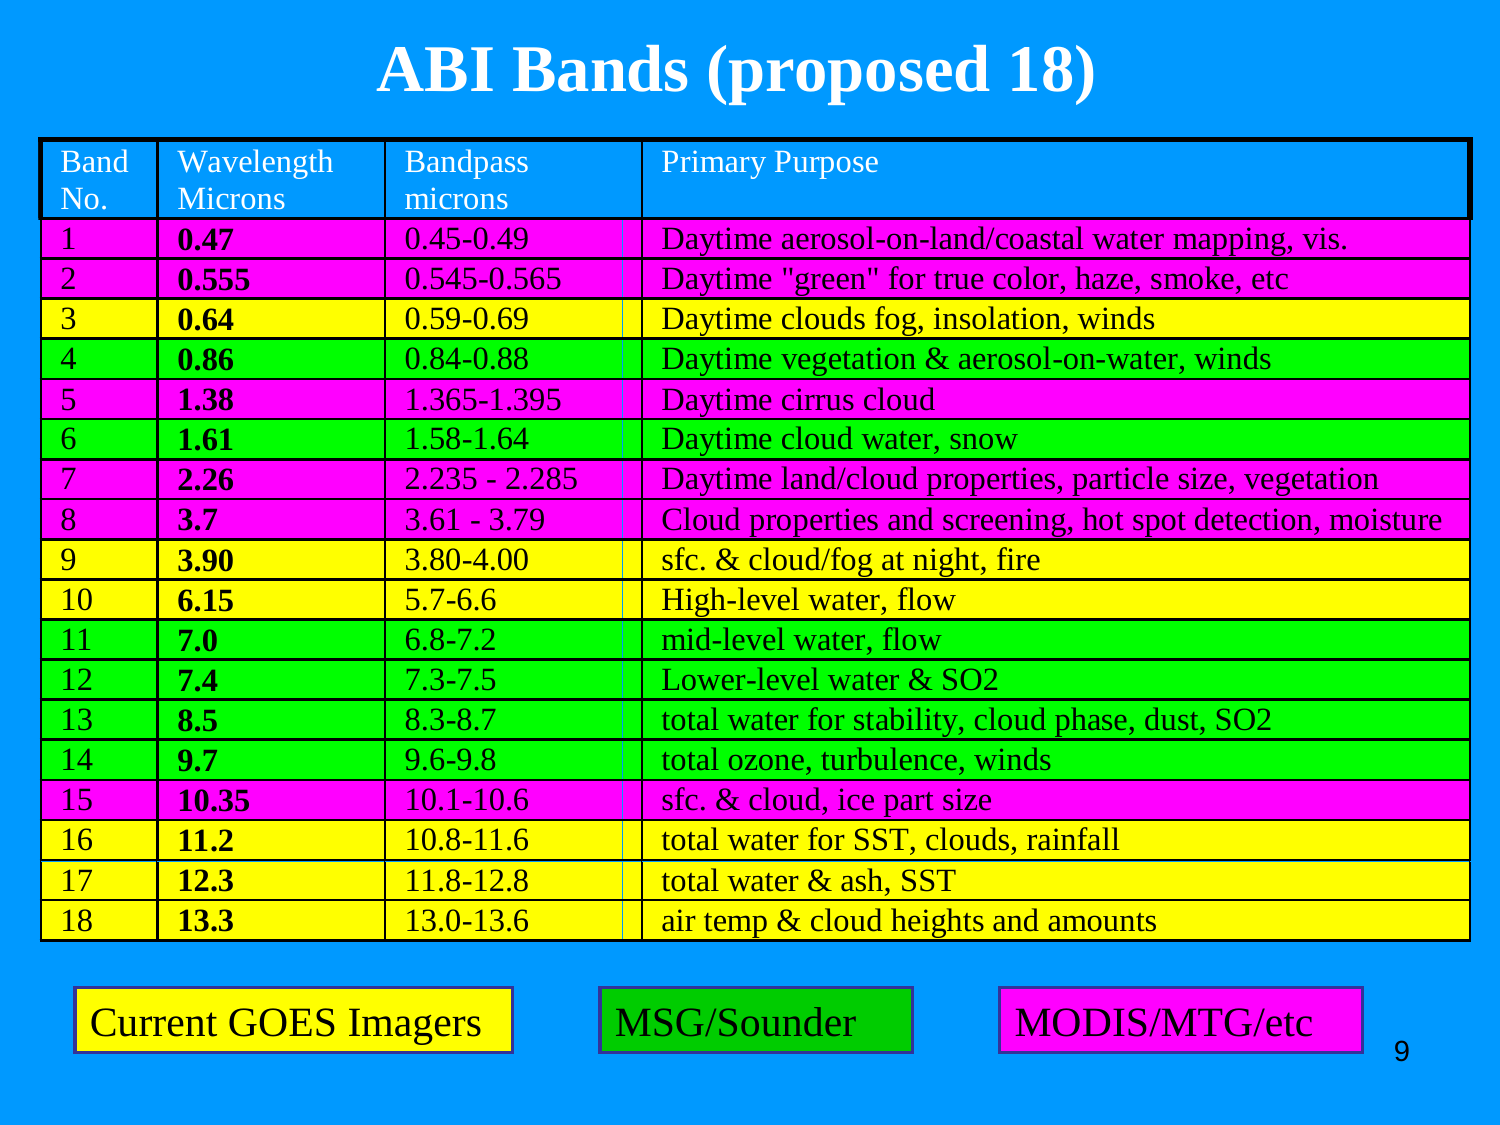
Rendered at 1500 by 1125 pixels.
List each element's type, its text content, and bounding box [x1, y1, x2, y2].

text_box Current GOES Imagers [74, 1002, 513, 1053]
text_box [38, 136, 1500, 993]
text_box MSG/Sounder [599, 1002, 913, 1053]
slide_number 9 [1074, 1024, 1425, 1103]
text_box ABI Bands (proposed 18) [361, 17, 1113, 113]
text_box MODIS/MTG/etc [999, 1002, 1363, 1053]
